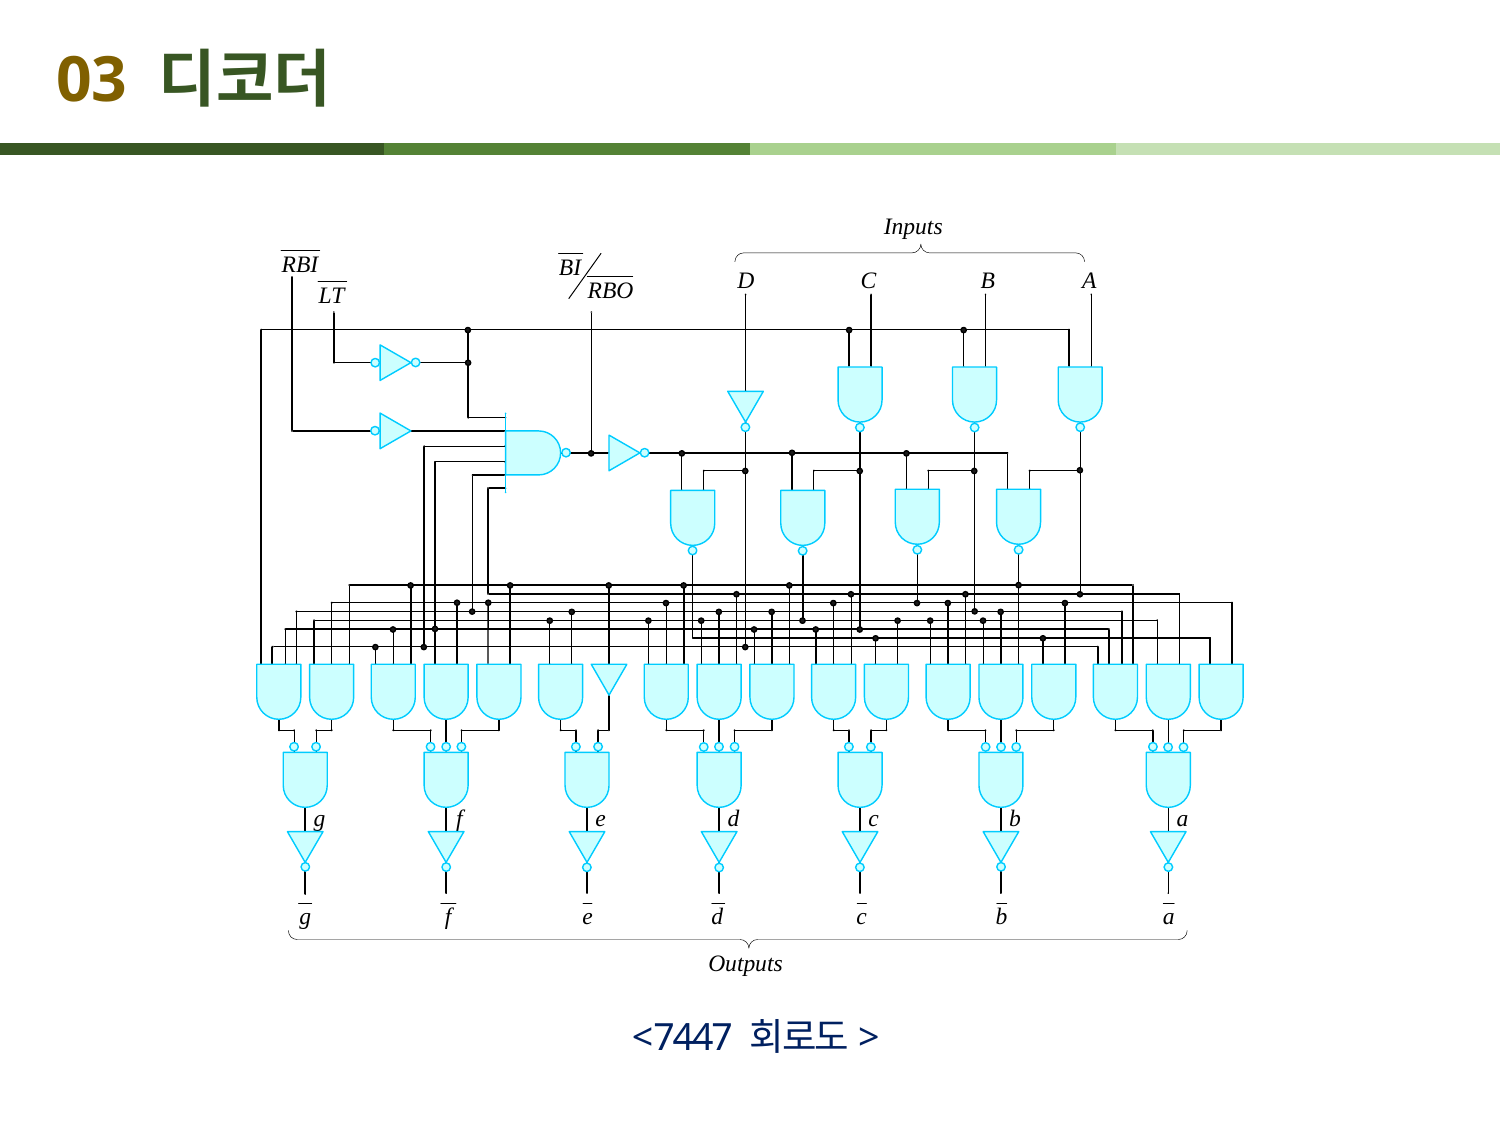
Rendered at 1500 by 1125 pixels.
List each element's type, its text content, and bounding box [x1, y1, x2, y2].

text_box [253, 207, 1247, 981]
title 03 디코더 [41, 31, 1282, 121]
text_box <7447 회로도> [617, 1005, 895, 1066]
